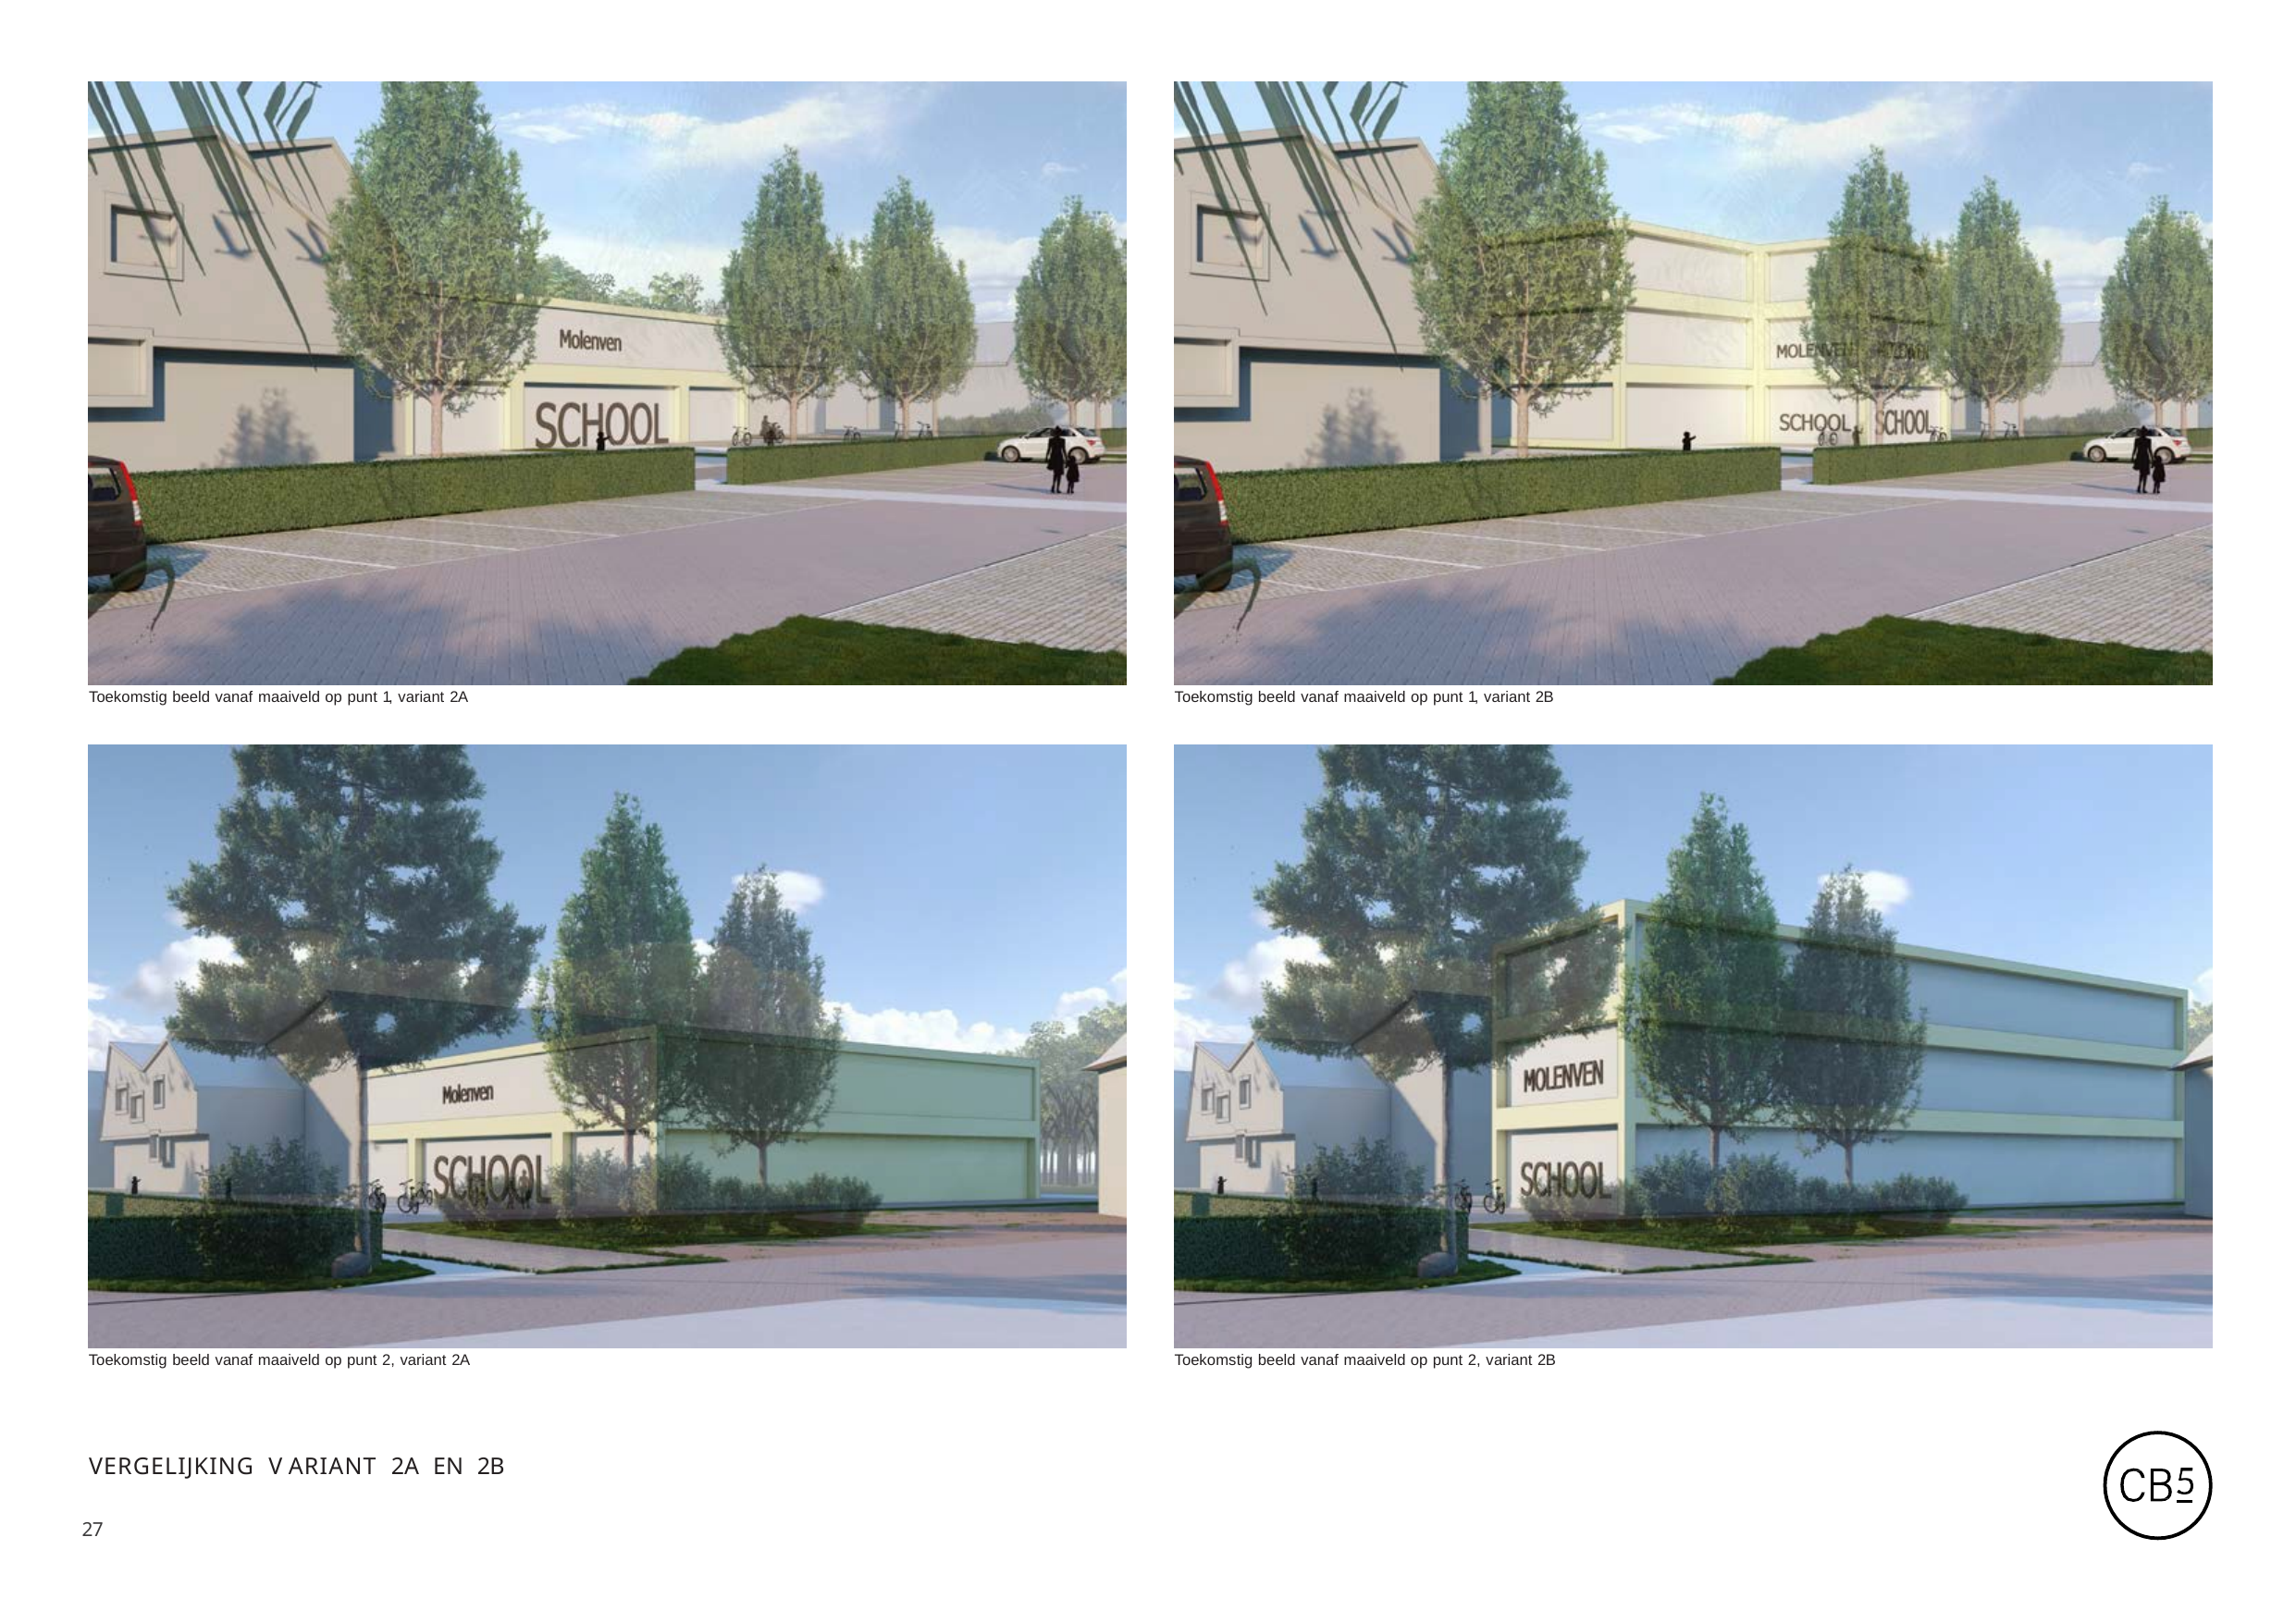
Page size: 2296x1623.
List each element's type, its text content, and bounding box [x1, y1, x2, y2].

picture [88, 81, 1128, 686]
text_box Toekomstig beeld vanaf maaiveld op punt 2, variant 2B [1172, 1354, 1562, 1369]
text_box Toekomstig beeld vanaf maaiveld op punt 2, variant 2A [86, 1354, 476, 1369]
slide_number 27 [76, 1513, 121, 1623]
picture [1174, 744, 2213, 1348]
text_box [2103, 1430, 2213, 1541]
picture [88, 744, 1128, 1348]
picture [1174, 81, 2213, 686]
text_box VERGELIJKING V ARIANT 2A EN 2B [86, 1447, 595, 1480]
text_box Toekomstig beeld vanaf maaiveld op punt 1, variant 2B [1172, 692, 1558, 707]
text_box Toekomstig beeld vanaf maaiveld op punt 1, variant 2A [86, 692, 473, 707]
